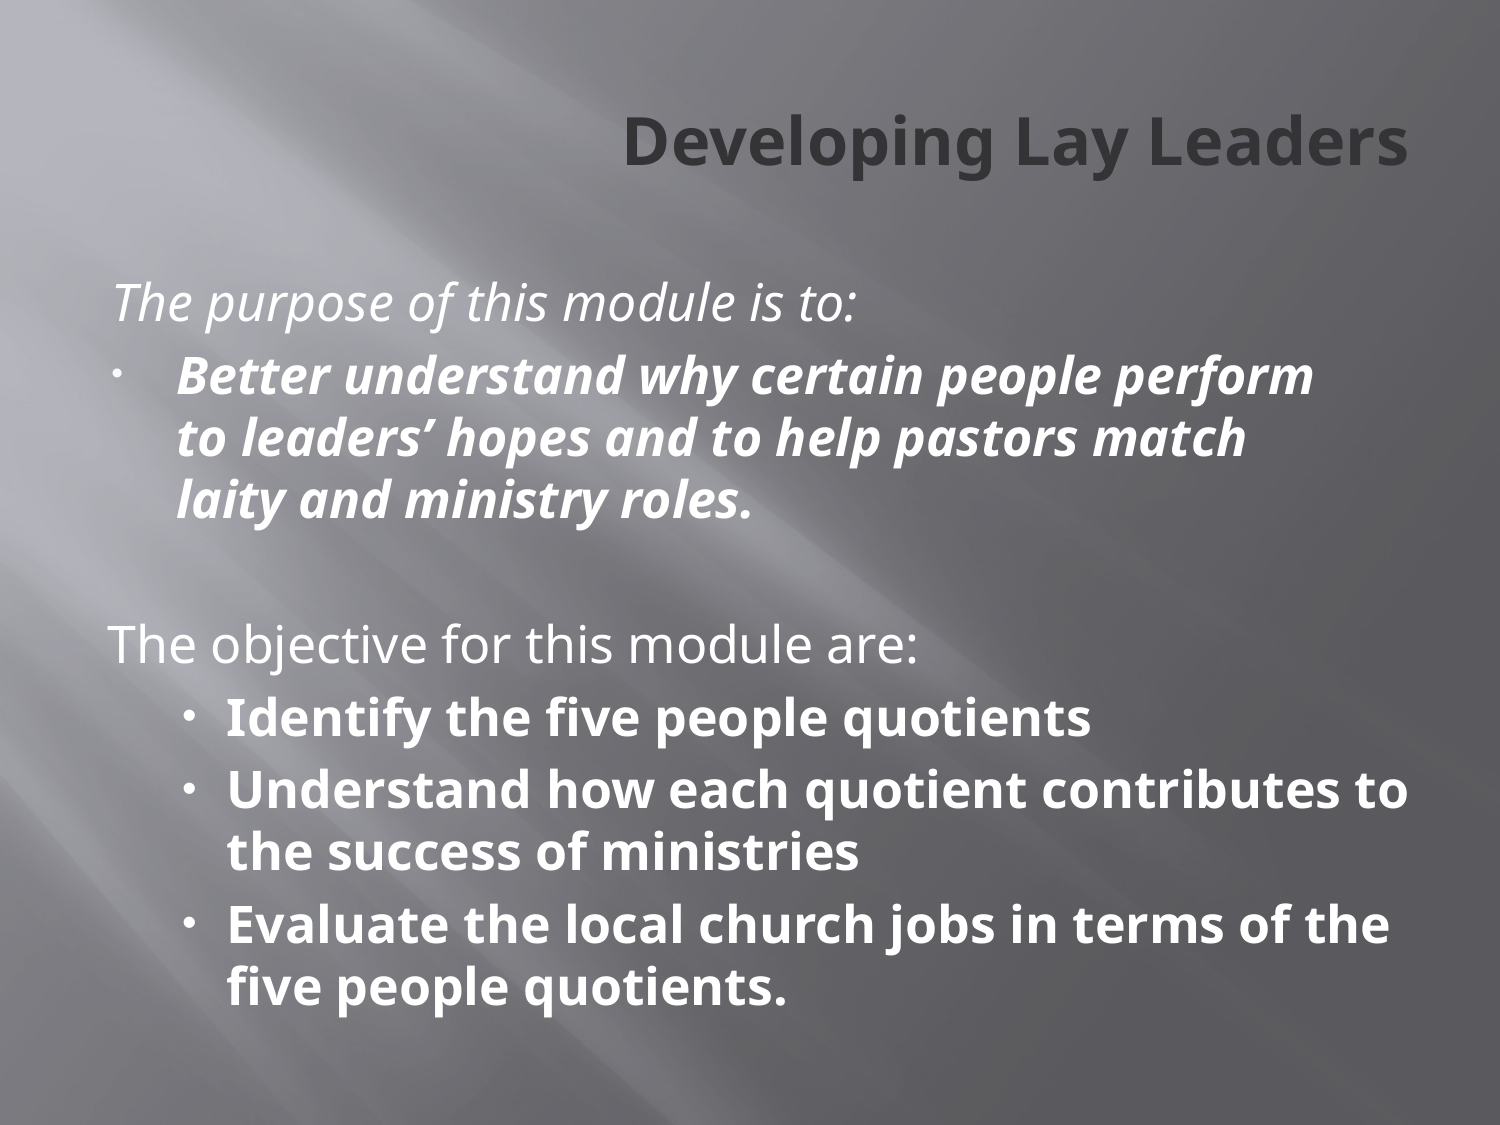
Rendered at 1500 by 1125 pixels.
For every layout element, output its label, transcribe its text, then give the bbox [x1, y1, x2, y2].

title Developing Lay Leaders [75, 45, 1425, 233]
list The purpose of this module is to: Better understand why certain people perform to leaders’ hopes and to help pastors match laity and ministry roles. The objective for this module are: Identify the five people quotients Understand how each quotient contributes to the success of ministries Evaluate the local church jobs in terms of the five people quotients. [75, 262, 1425, 1035]
